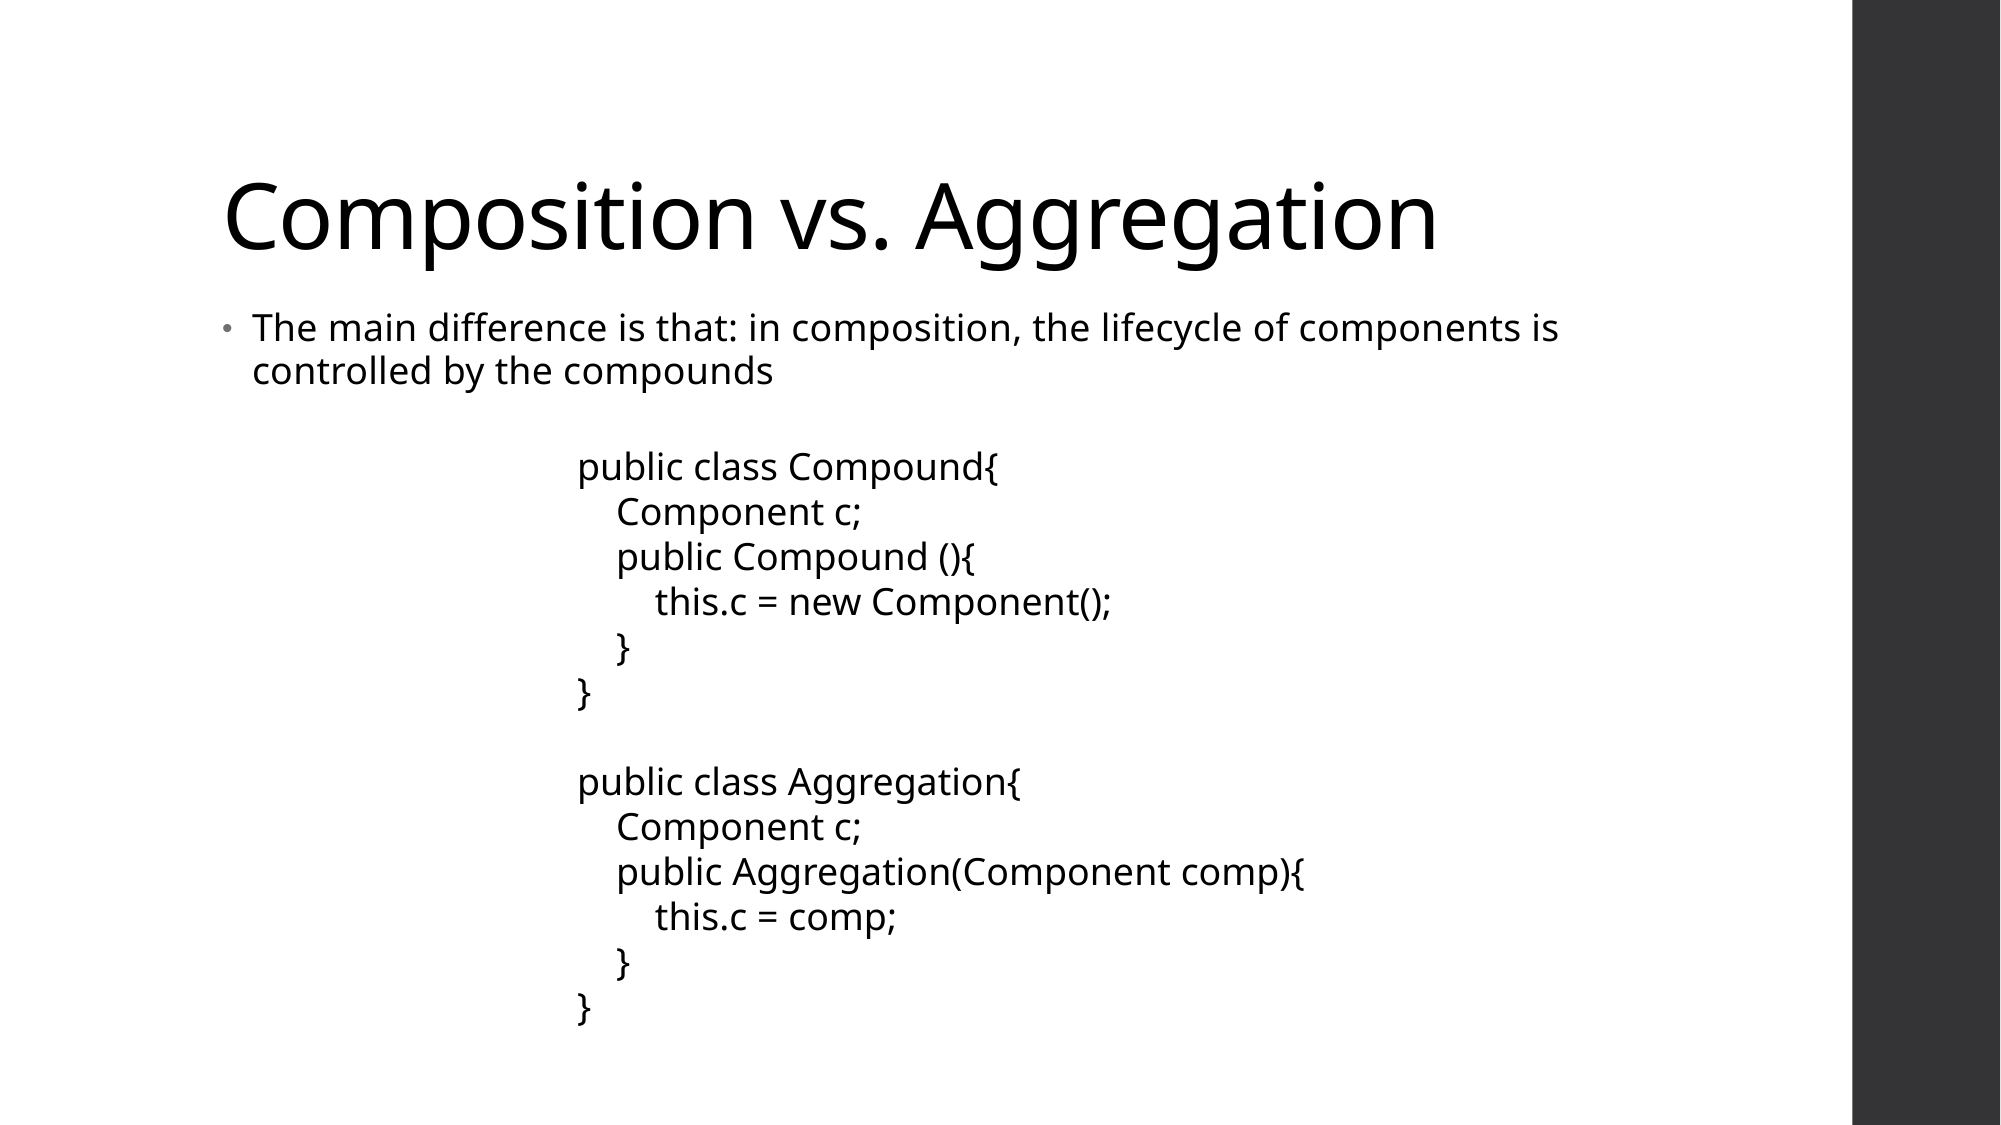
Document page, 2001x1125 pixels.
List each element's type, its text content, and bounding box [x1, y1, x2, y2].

list The main difference is that: in composition, the lifecycle of components is controlled by the compounds [206, 299, 1617, 1014]
text_box public class Compound{ Component c; public Compound (){ this.c = new Component(); } } public class Aggregation{ Component c; public Aggregation(Component comp){ this.c = comp; } } [562, 435, 1525, 1036]
title Composition vs. Aggregation [206, 60, 1797, 278]
